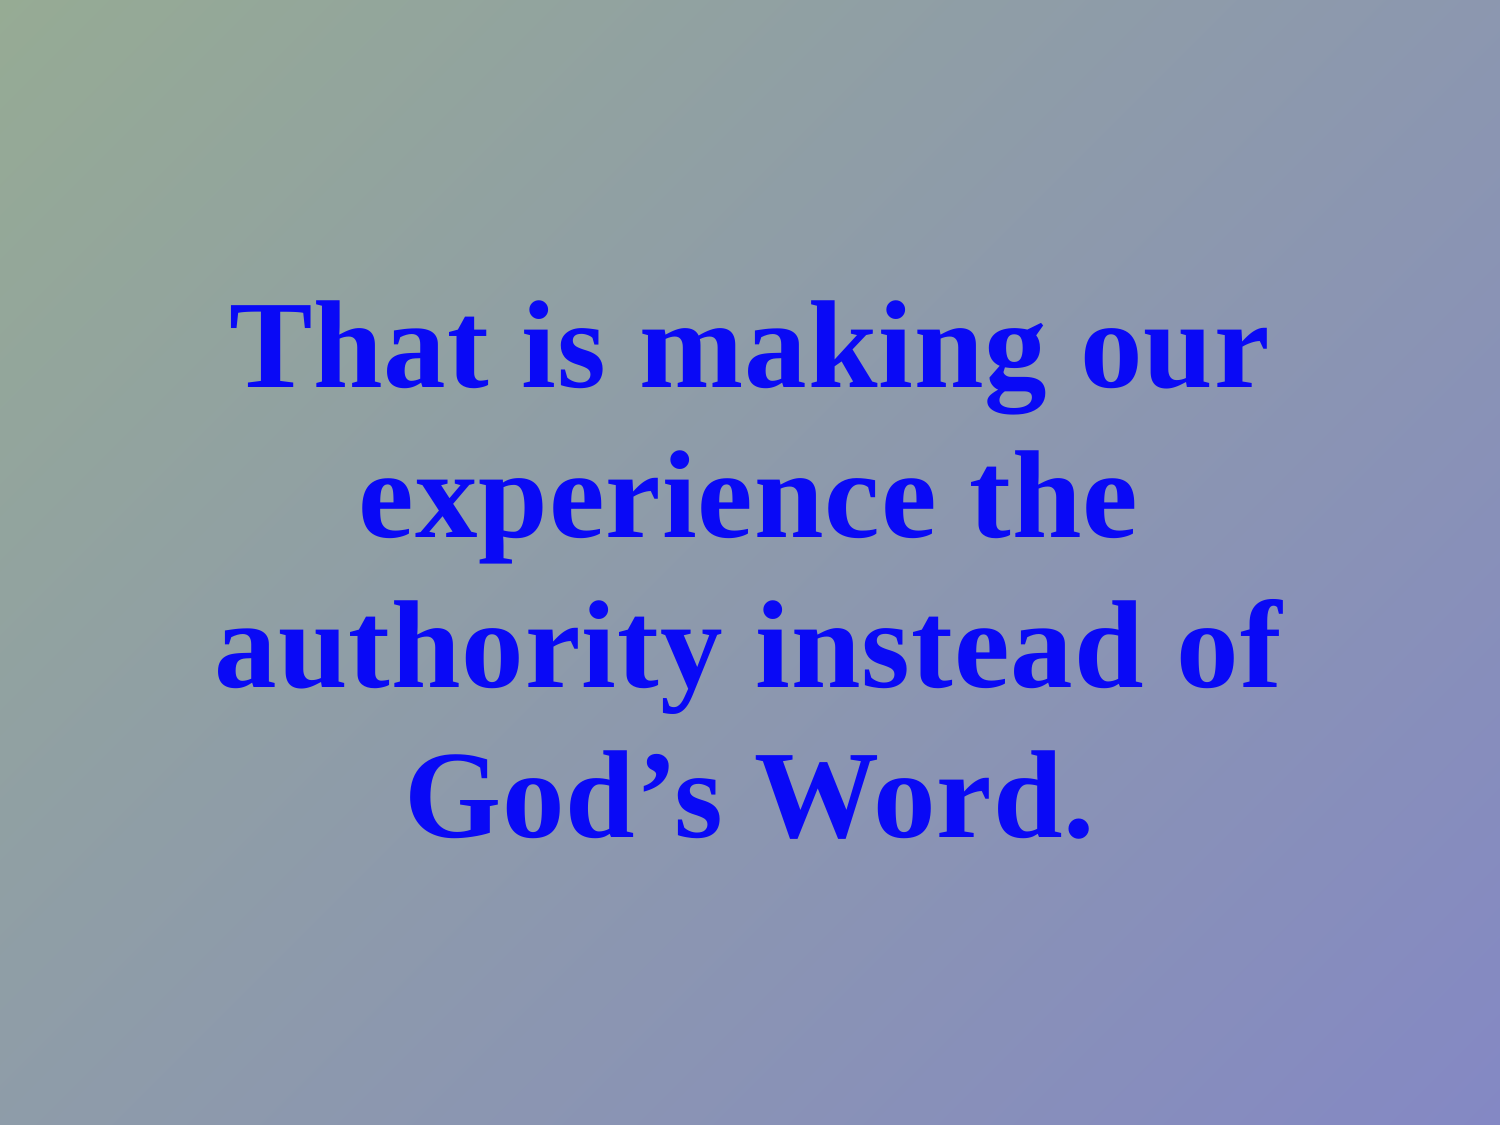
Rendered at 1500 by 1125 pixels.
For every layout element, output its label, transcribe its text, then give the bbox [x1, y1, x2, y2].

title That is making our experience the authority instead of God’s Word. [74, 99, 1426, 1026]
